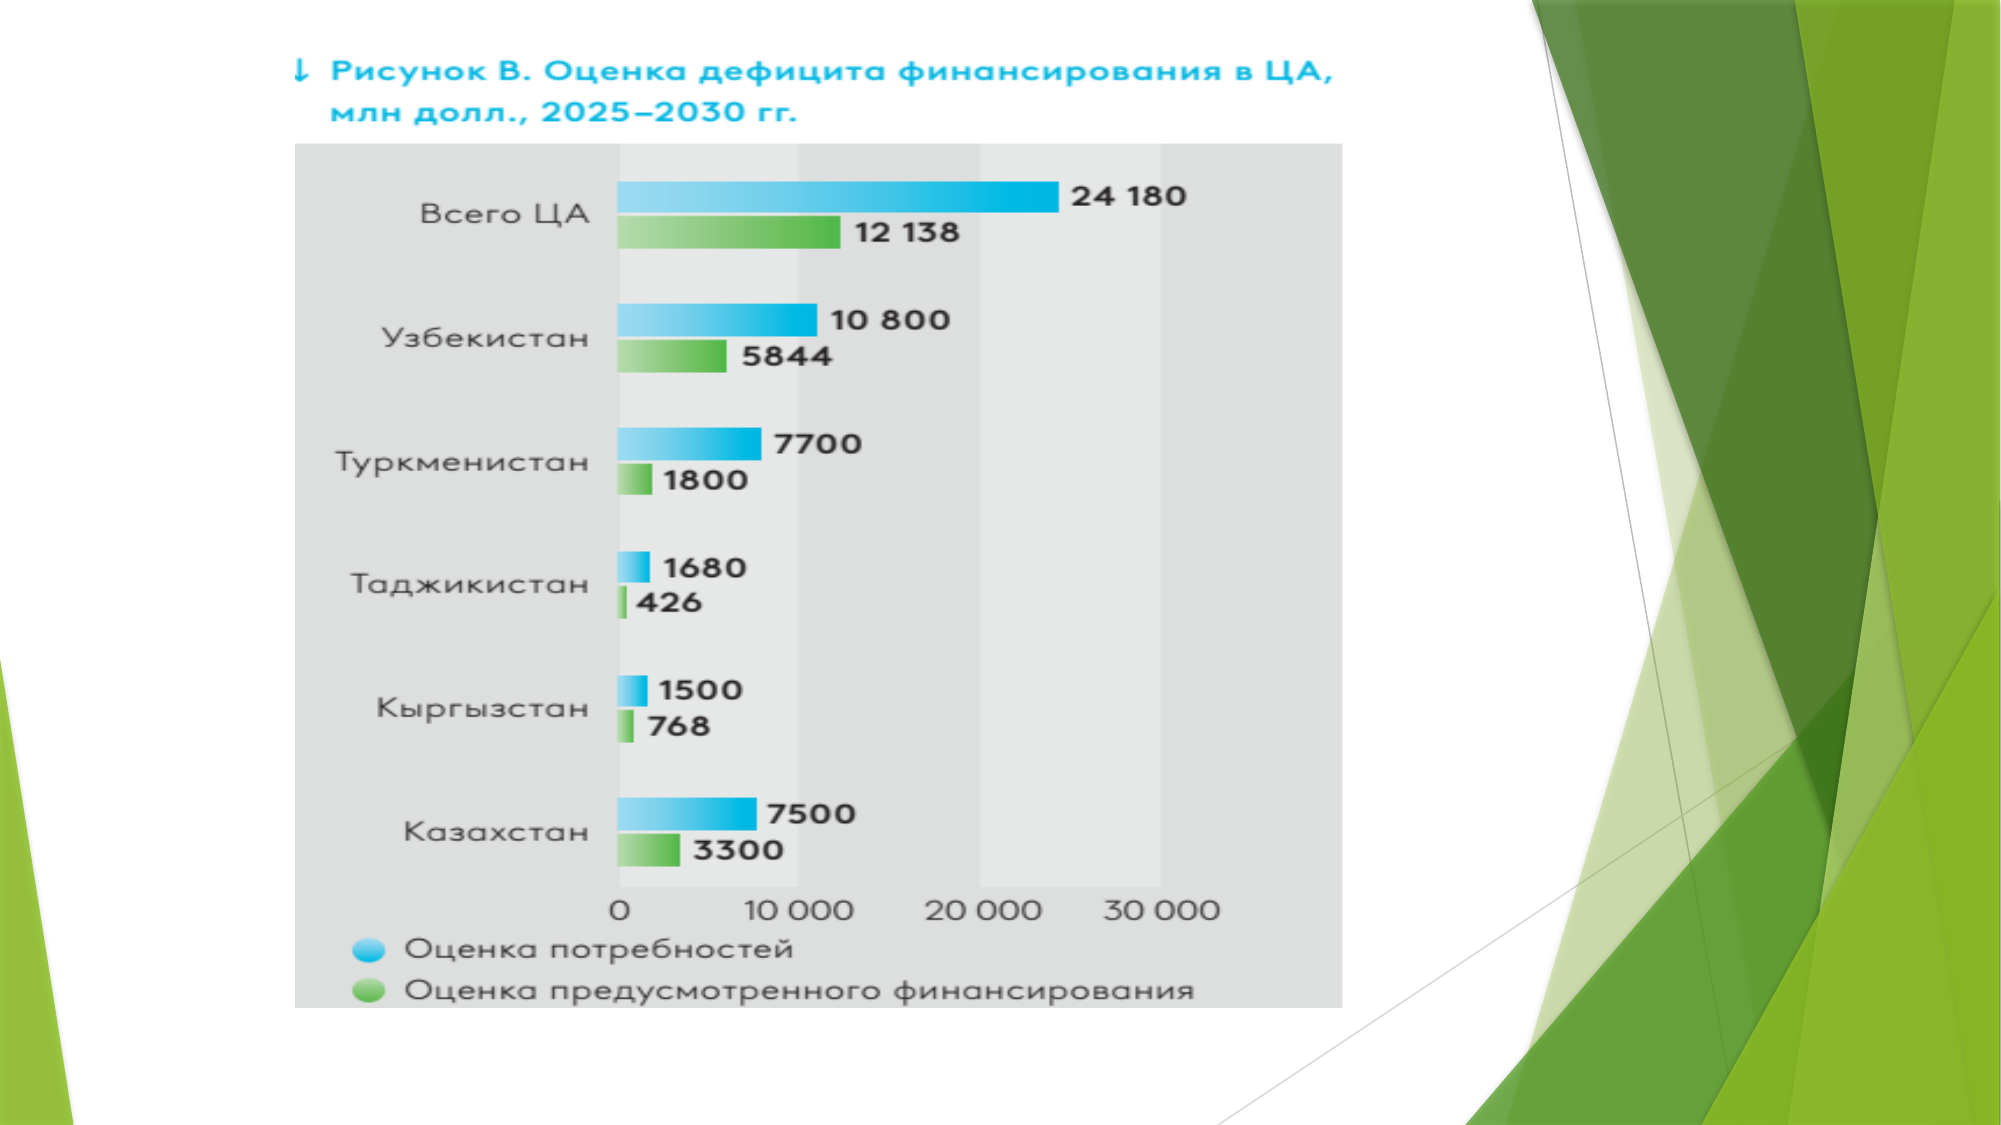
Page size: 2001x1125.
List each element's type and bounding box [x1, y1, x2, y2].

picture [295, 27, 1358, 1009]
